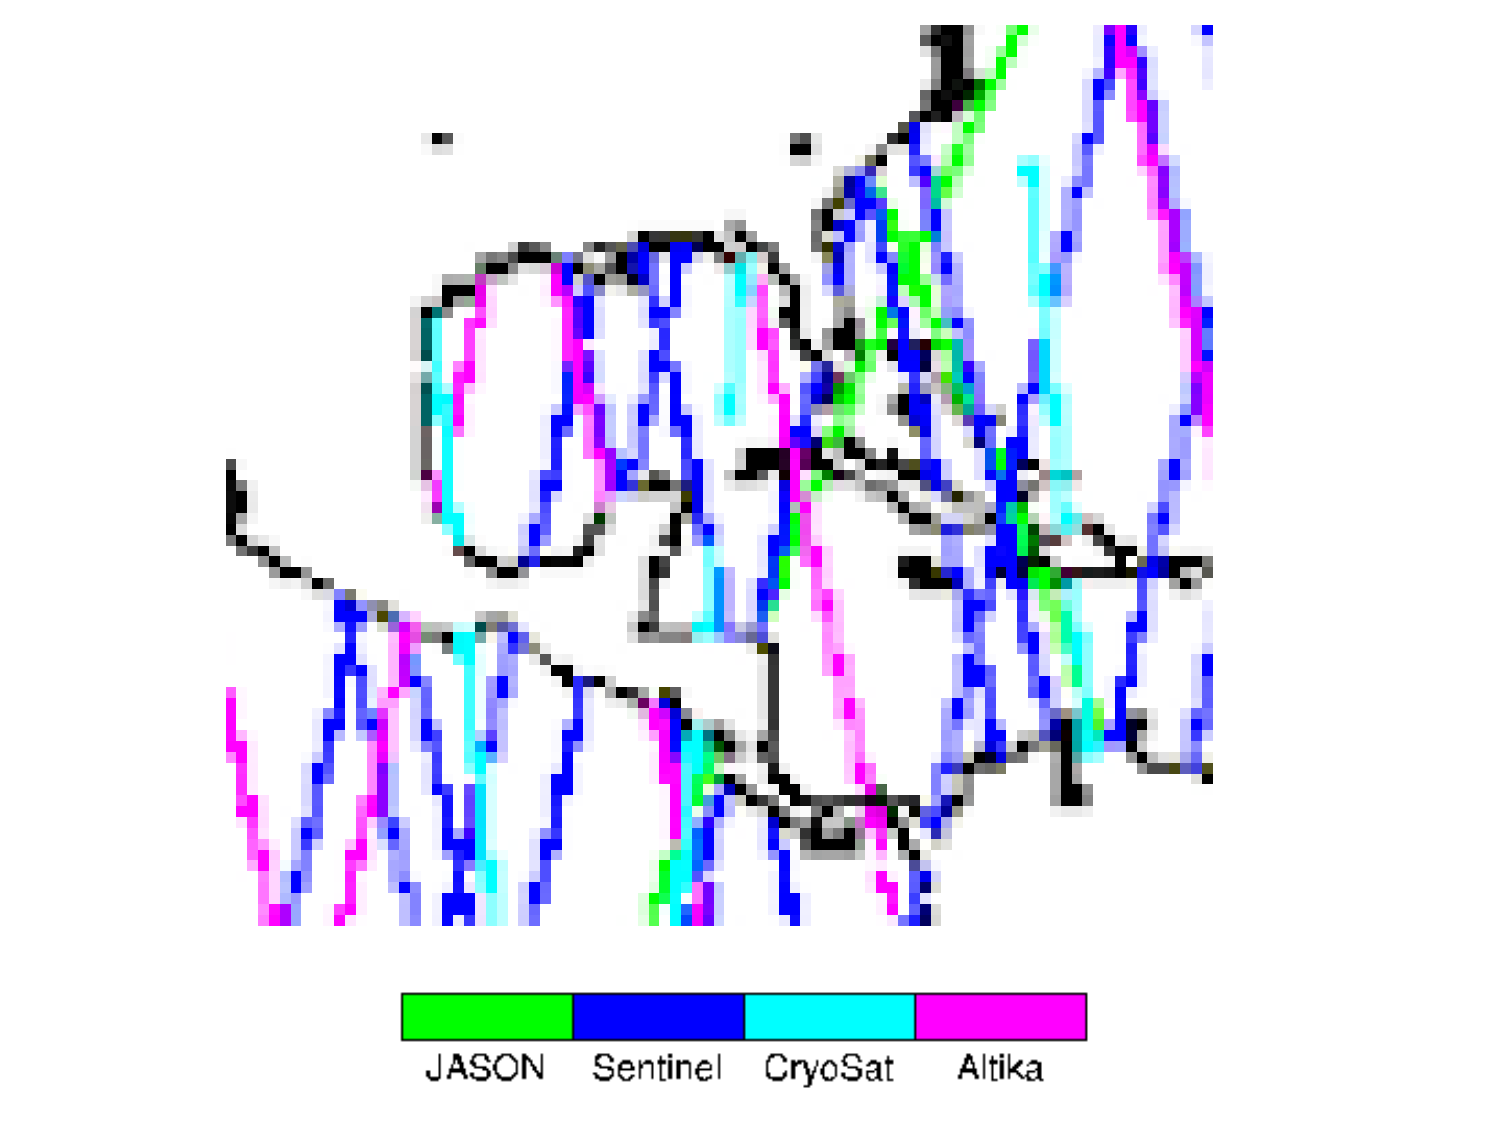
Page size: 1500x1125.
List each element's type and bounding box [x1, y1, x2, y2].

picture [339, 945, 1115, 1111]
picture [225, 25, 1213, 926]
